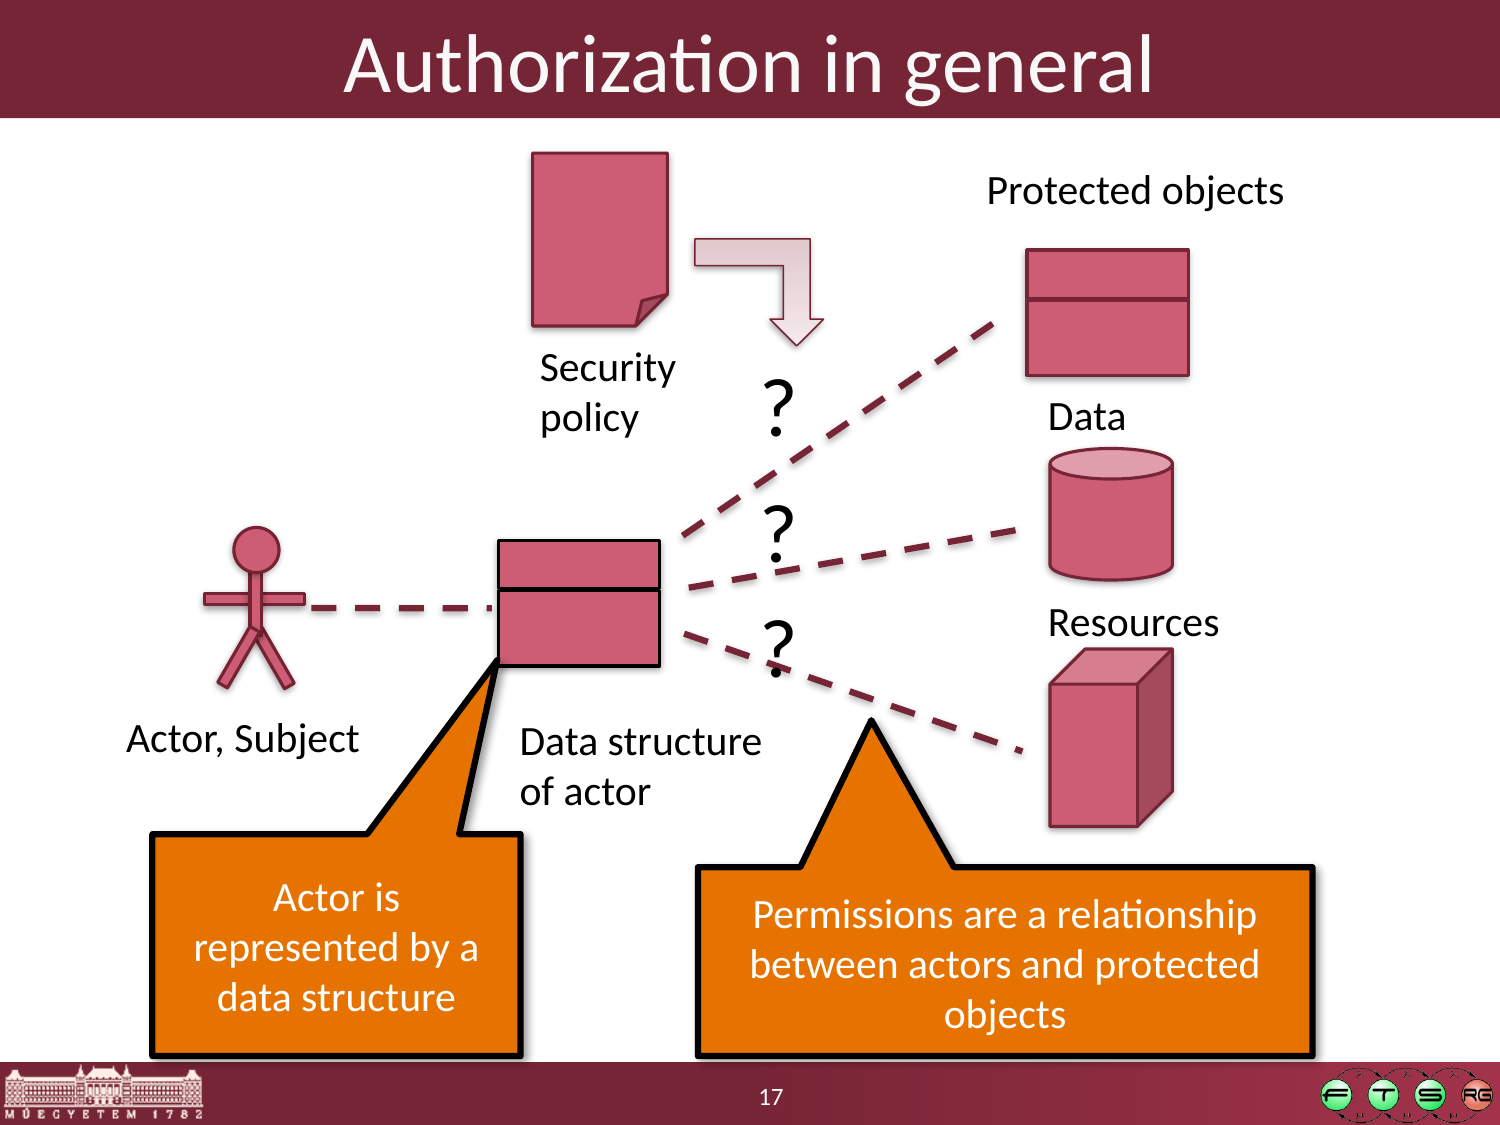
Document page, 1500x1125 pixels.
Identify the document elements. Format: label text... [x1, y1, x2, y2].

picture [0, 1063, 209, 1123]
text_box Security policy [524, 332, 675, 483]
text_box Data [1033, 384, 1184, 532]
text_box [694, 238, 811, 312]
text_box Permissions are a relationship between actors and protected objects [695, 760, 1315, 1059]
title Authorization in general [0, 0, 1500, 119]
slide_number 17 [527, 1066, 1015, 1125]
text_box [688, 529, 1020, 588]
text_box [682, 313, 1008, 536]
text_box [1049, 738, 1174, 828]
text_box Resources [1033, 587, 1184, 738]
text_box Actor is represented by a data structure [150, 662, 523, 1059]
text_box [1049, 532, 1174, 581]
text_box Actor, Subject [111, 703, 415, 807]
text_box Protected objects [971, 155, 1300, 220]
text_box [531, 152, 669, 327]
picture [1318, 1065, 1494, 1125]
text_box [204, 527, 306, 691]
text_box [683, 633, 1023, 752]
text_box ? [744, 597, 895, 631]
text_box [1026, 249, 1189, 376]
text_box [498, 539, 660, 667]
text_box Data structure of actor [504, 706, 655, 857]
